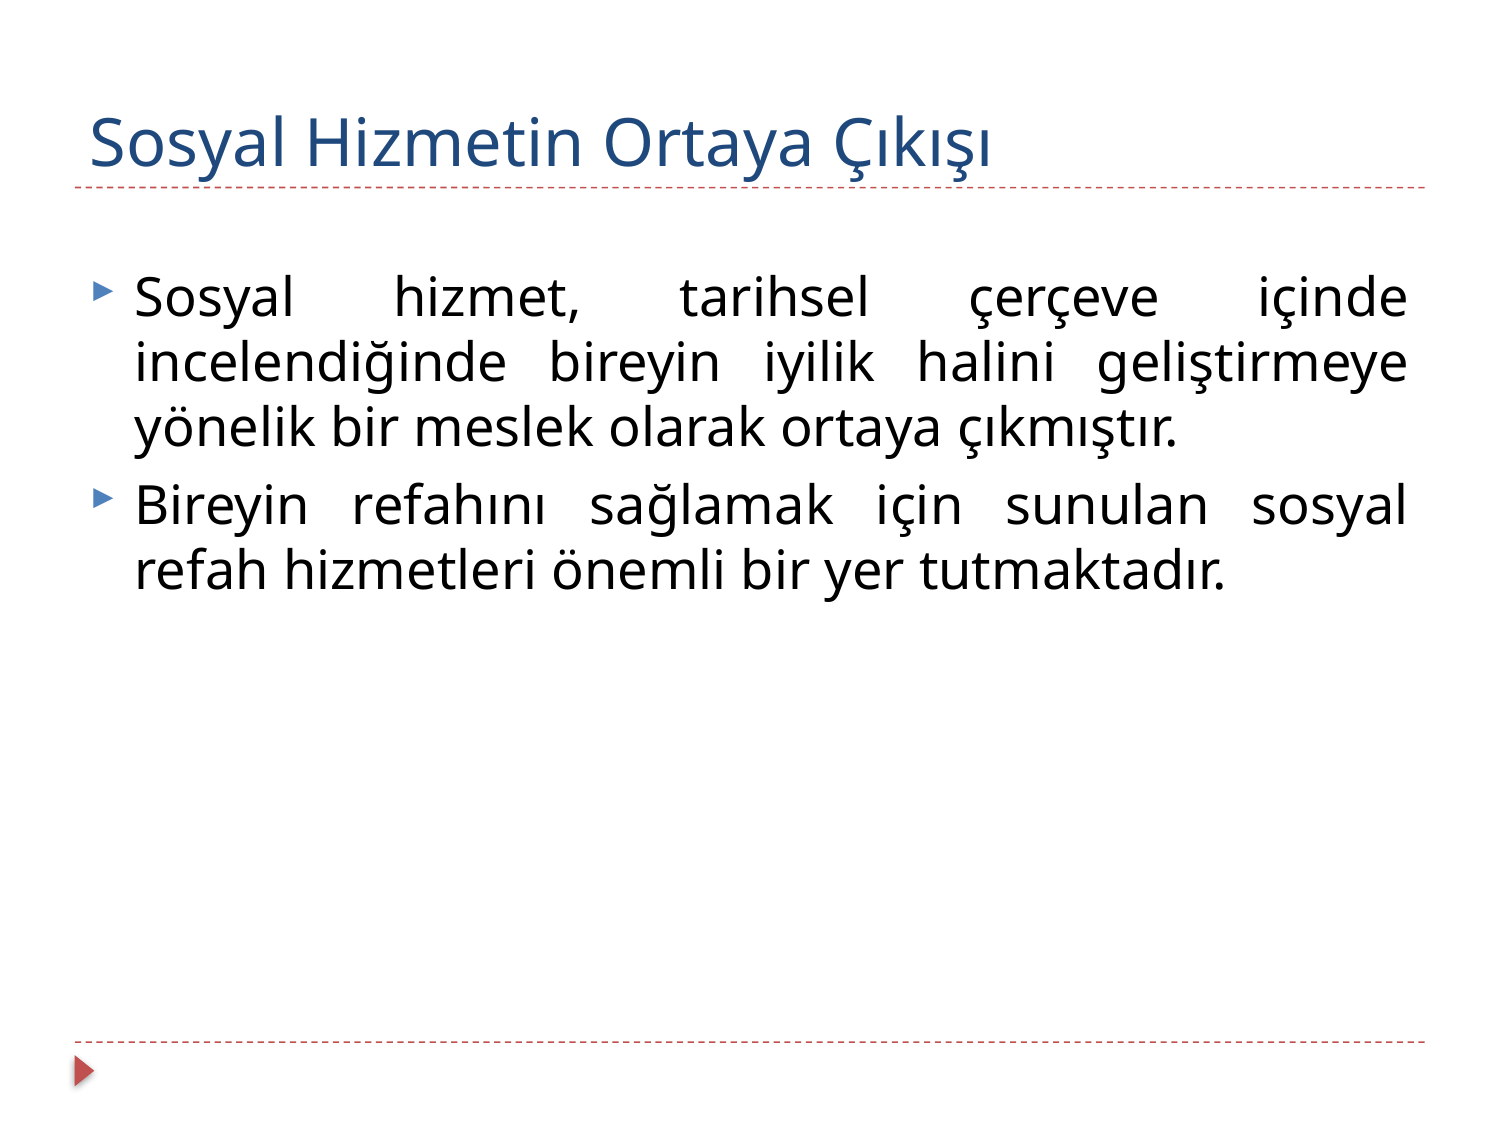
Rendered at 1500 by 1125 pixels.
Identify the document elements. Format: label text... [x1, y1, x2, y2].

list Sosyal hizmet, tarihsel çerçeve içinde incelendiğinde bireyin iyilik halini geliştirmeye yönelik bir meslek olarak ortaya çıkmıştır. Bireyin refahını sağlamak için sunulan sosyal refah hizmetleri önemli bir yer tutmaktadır. [75, 255, 1425, 1010]
title Sosyal Hizmetin Ortaya Çıkışı [75, 24, 1425, 188]
